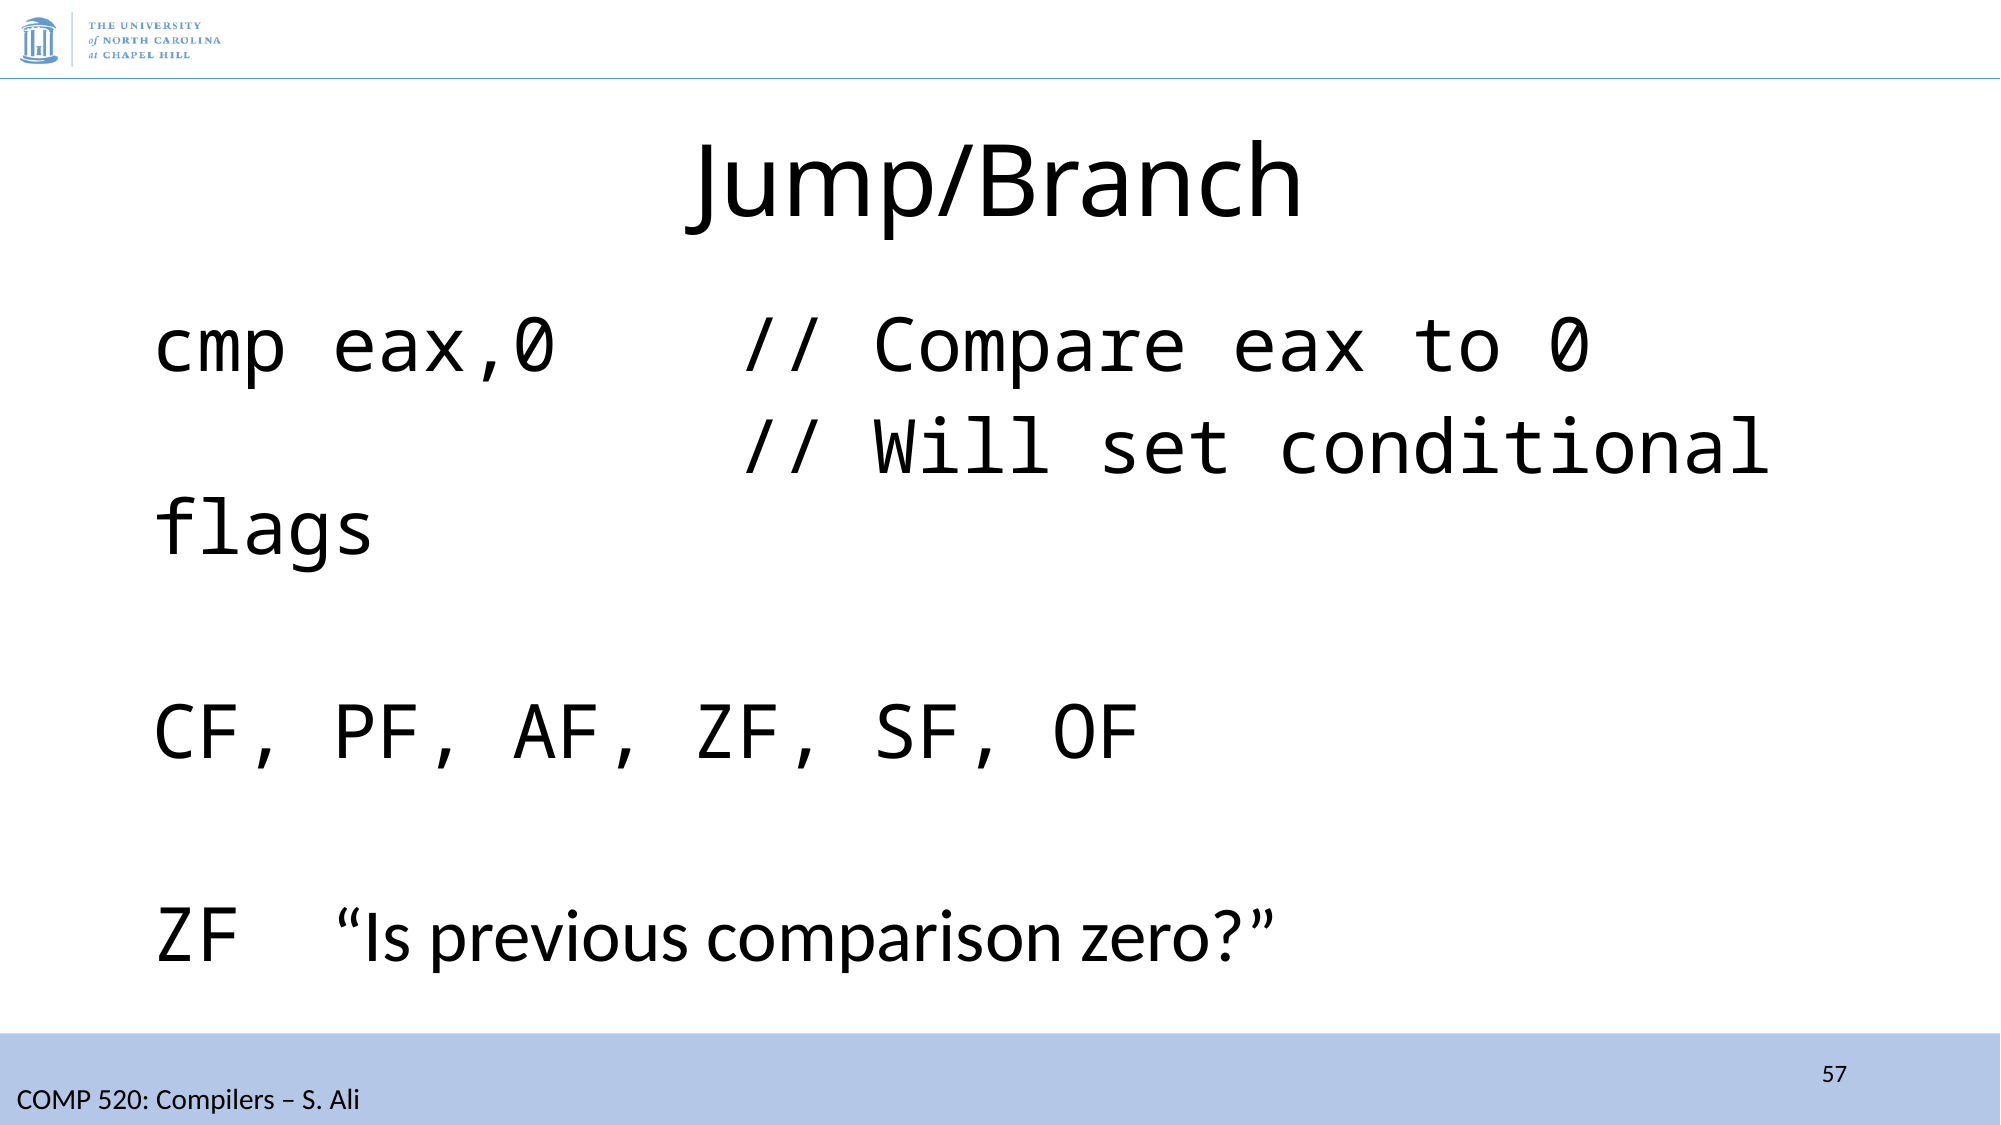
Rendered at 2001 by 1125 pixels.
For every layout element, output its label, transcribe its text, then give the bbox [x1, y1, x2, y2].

text_box [0, 1032, 2000, 1125]
title Jump/Branch [137, 89, 1863, 278]
text_box COMP 520: Compilers – S. Ali [2, 1072, 376, 1123]
picture [16, 12, 228, 67]
slide_number 57 [1412, 1042, 1863, 1103]
